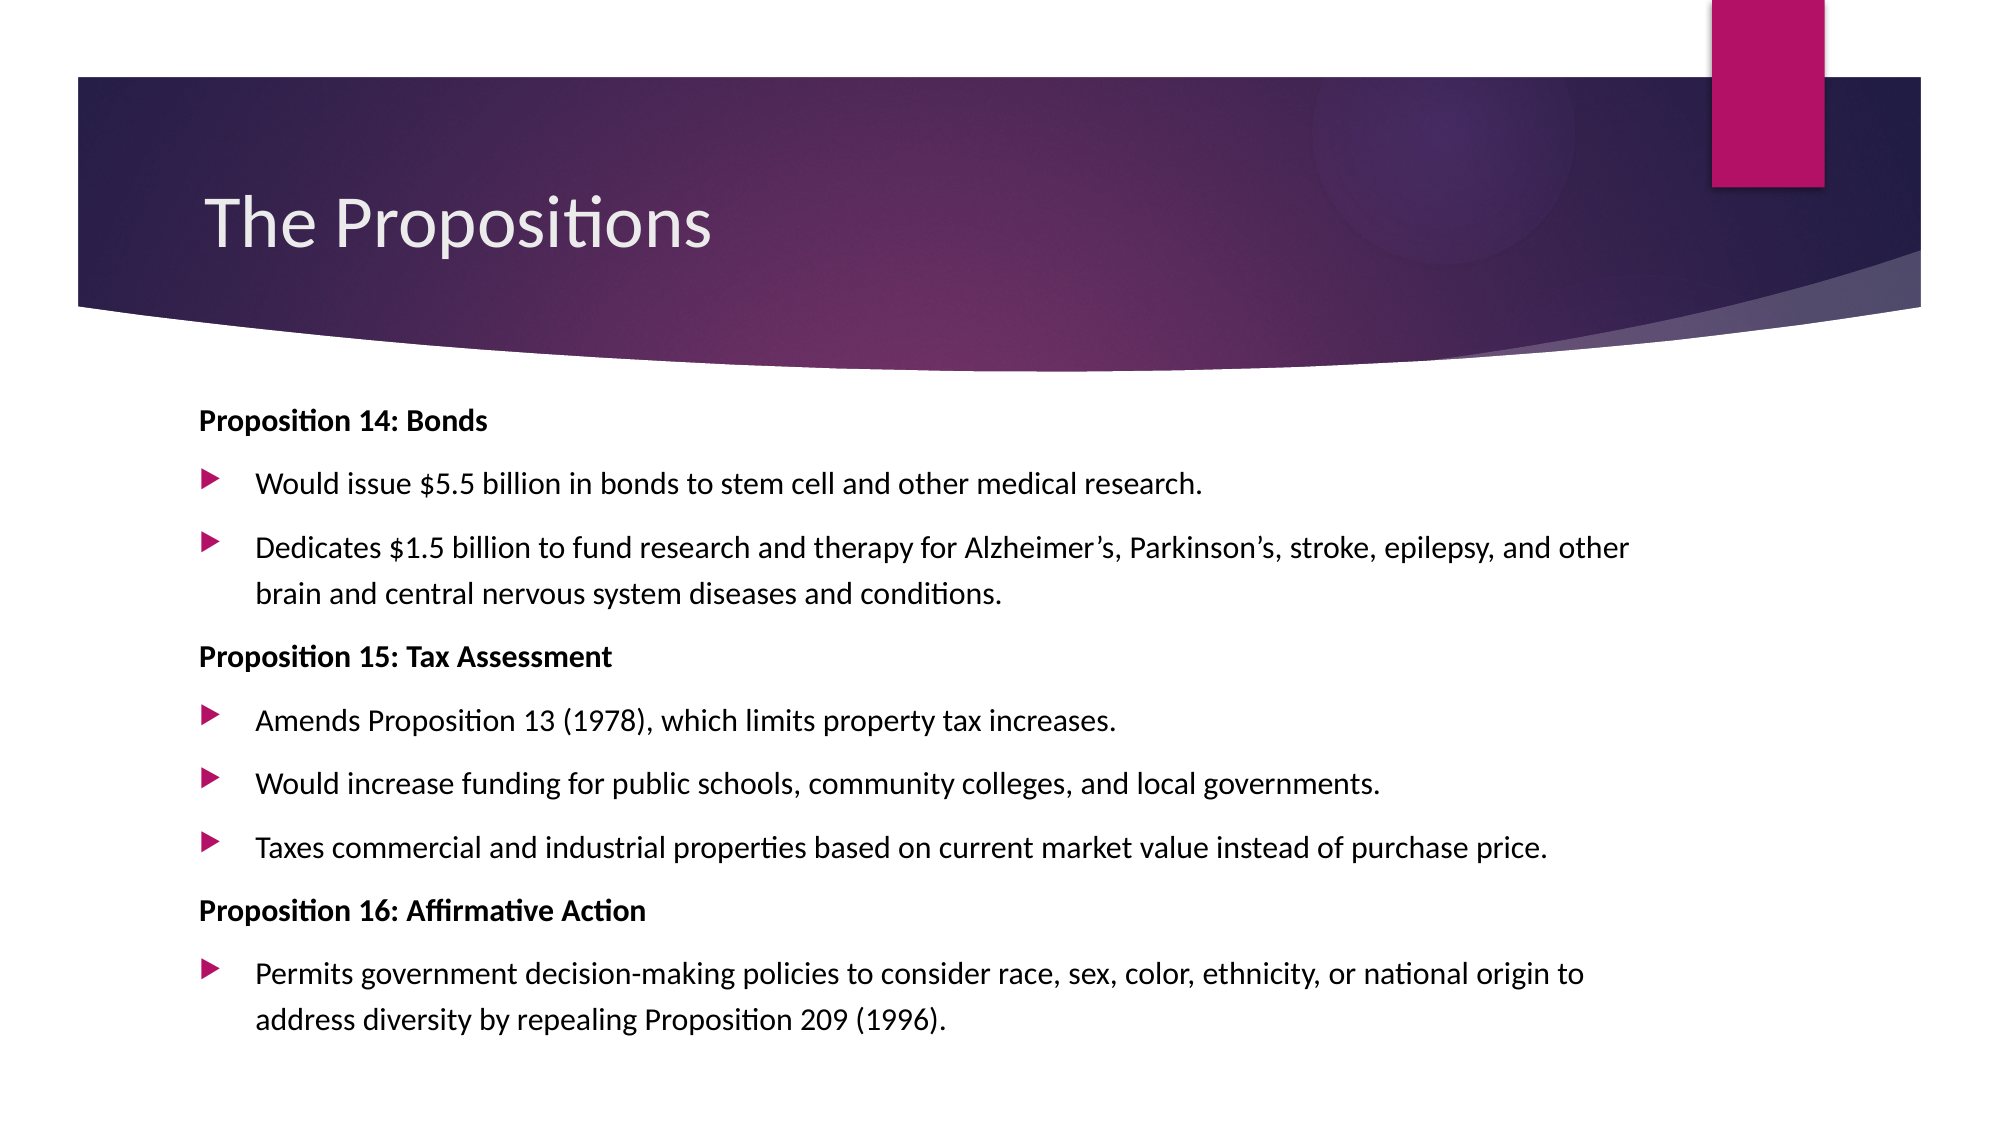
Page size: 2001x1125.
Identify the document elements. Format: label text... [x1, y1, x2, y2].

list Proposition 14: Bonds Would issue $5.5 billion in bonds to stem cell and other medical research. Dedicates $1.5 billion to fund research and therapy for Alzheimer’s, Parkinson’s, stroke, epilepsy, and other brain and central nervous system diseases and conditions. Proposition 15: Tax Assessment Amends Proposition 13 (1978), which limits property tax increases. Would increase funding for public schools, community colleges, and local governments. Taxes commercial and industrial properties based on current market value instead of purchase price. Proposition 16: Affirmative Action Permits government decision-making policies to consider race, sex, color, ethnicity, or national origin to address diversity by repealing Proposition 209 (1996). [184, 384, 1704, 1048]
title The Propositions [189, 159, 1627, 276]
